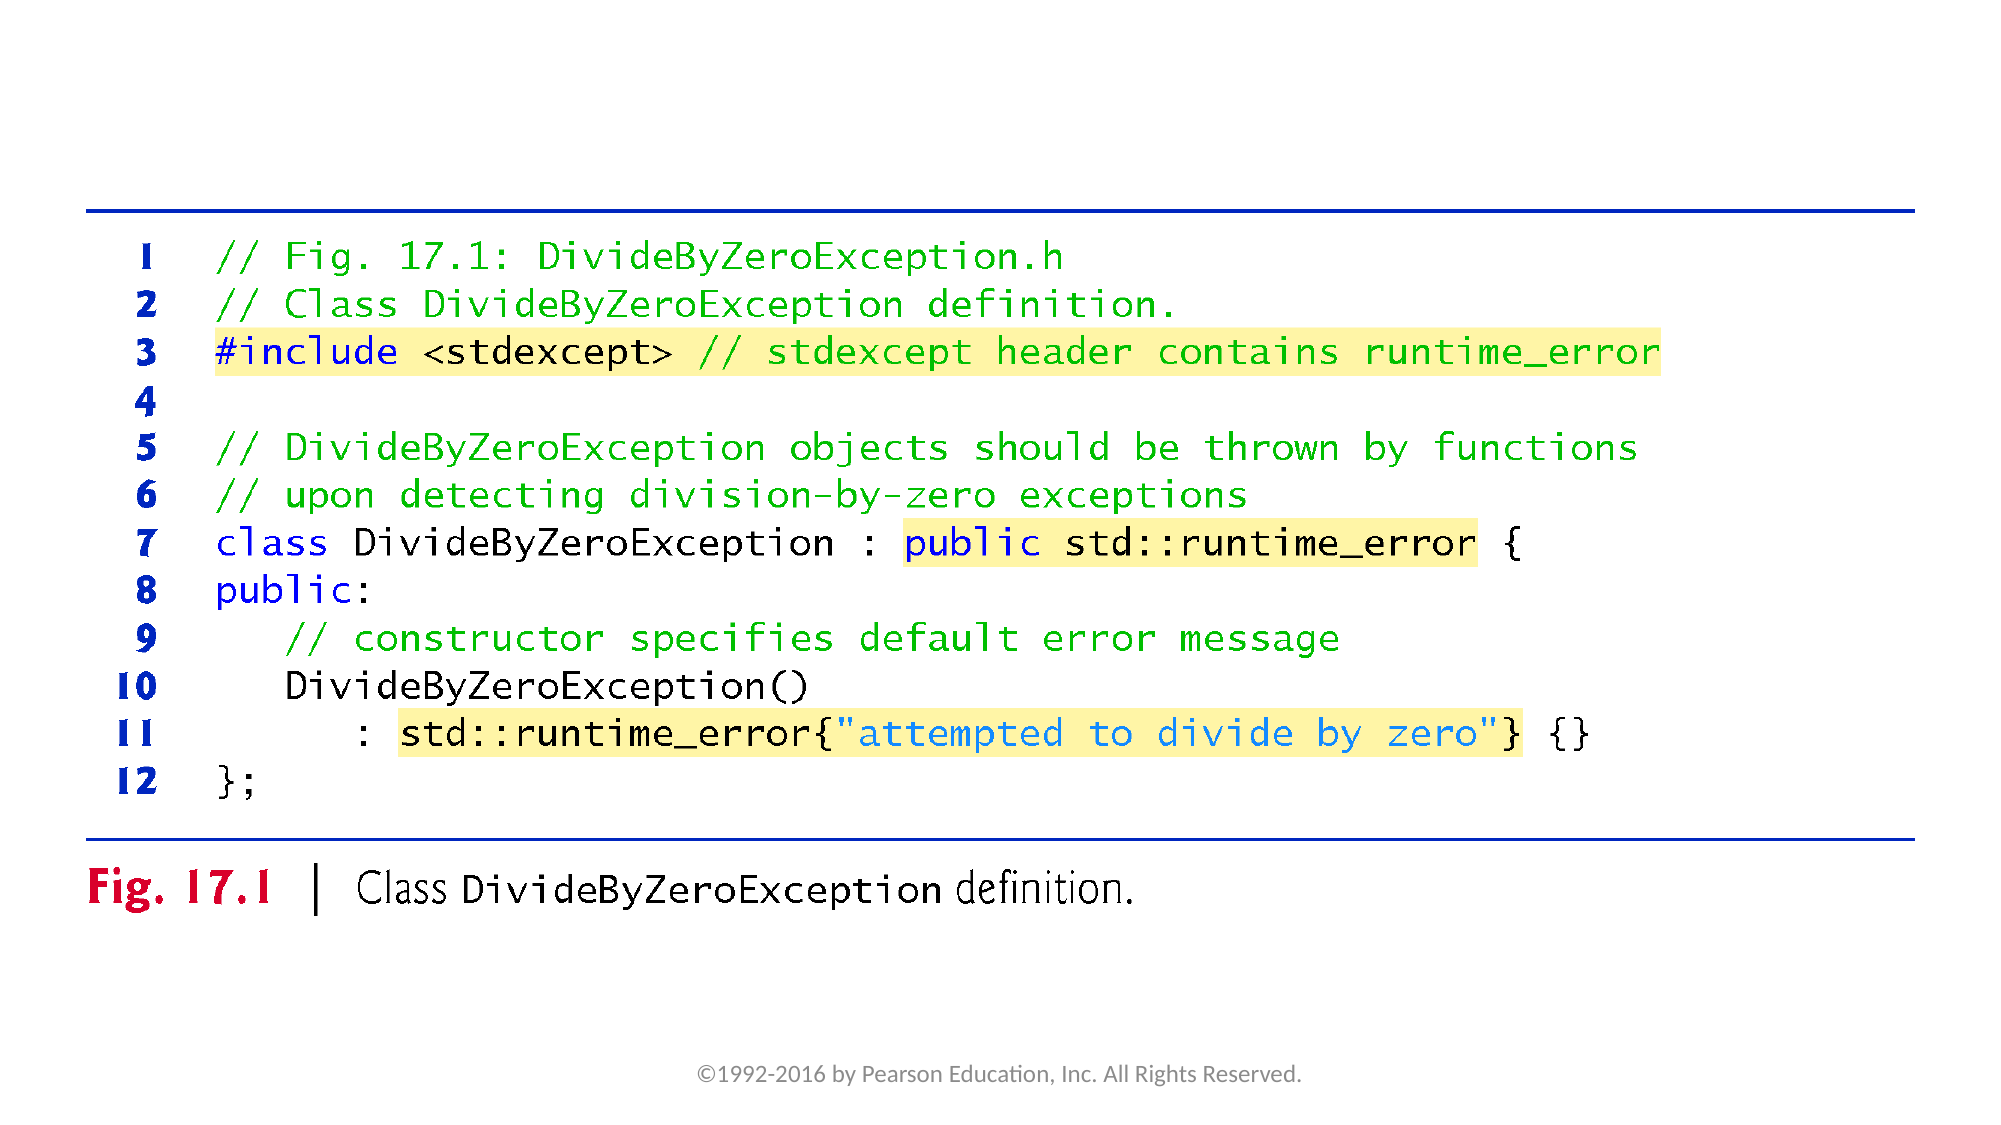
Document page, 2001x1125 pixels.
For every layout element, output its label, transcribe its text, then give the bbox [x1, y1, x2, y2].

picture [0, 123, 2000, 1001]
footer ©1992-2016 by Pearson Education, Inc. All Rights Reserved. [662, 1042, 1338, 1103]
